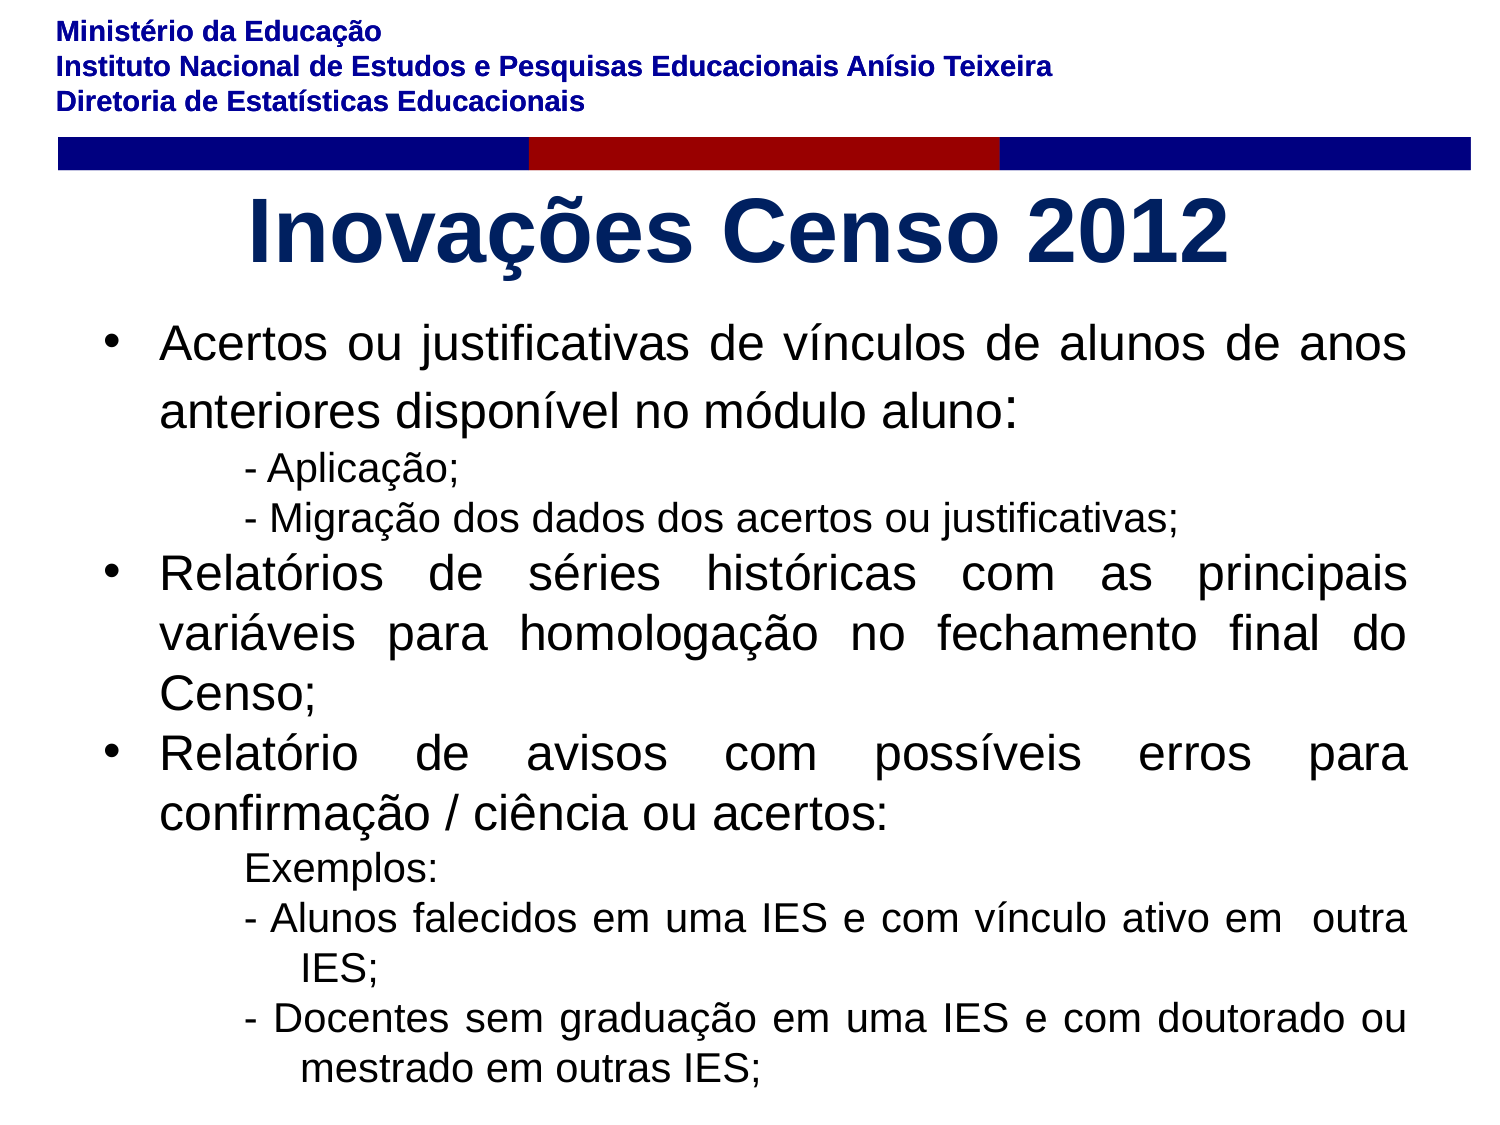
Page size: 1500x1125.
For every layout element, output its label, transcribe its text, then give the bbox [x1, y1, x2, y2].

text_box Acertos ou justificativas de vínculos de alunos de anos anteriores disponível no módulo aluno: - Aplicação; - Migração dos dados dos acertos ou justificativas; Relatórios de séries históricas com as principais variáveis para homologação no fechamento final do Censo; Relatório de avisos com possíveis erros para confirmação / ciência ou acertos: Exemplos: - Alunos falecidos em uma IES e com vínculo ativo em outra IES; - Docentes sem graduação em uma IES e com doutorado ou mestrado em outras IES; [88, 303, 1424, 1098]
title Inovações Censo 2012 [64, 160, 1416, 291]
